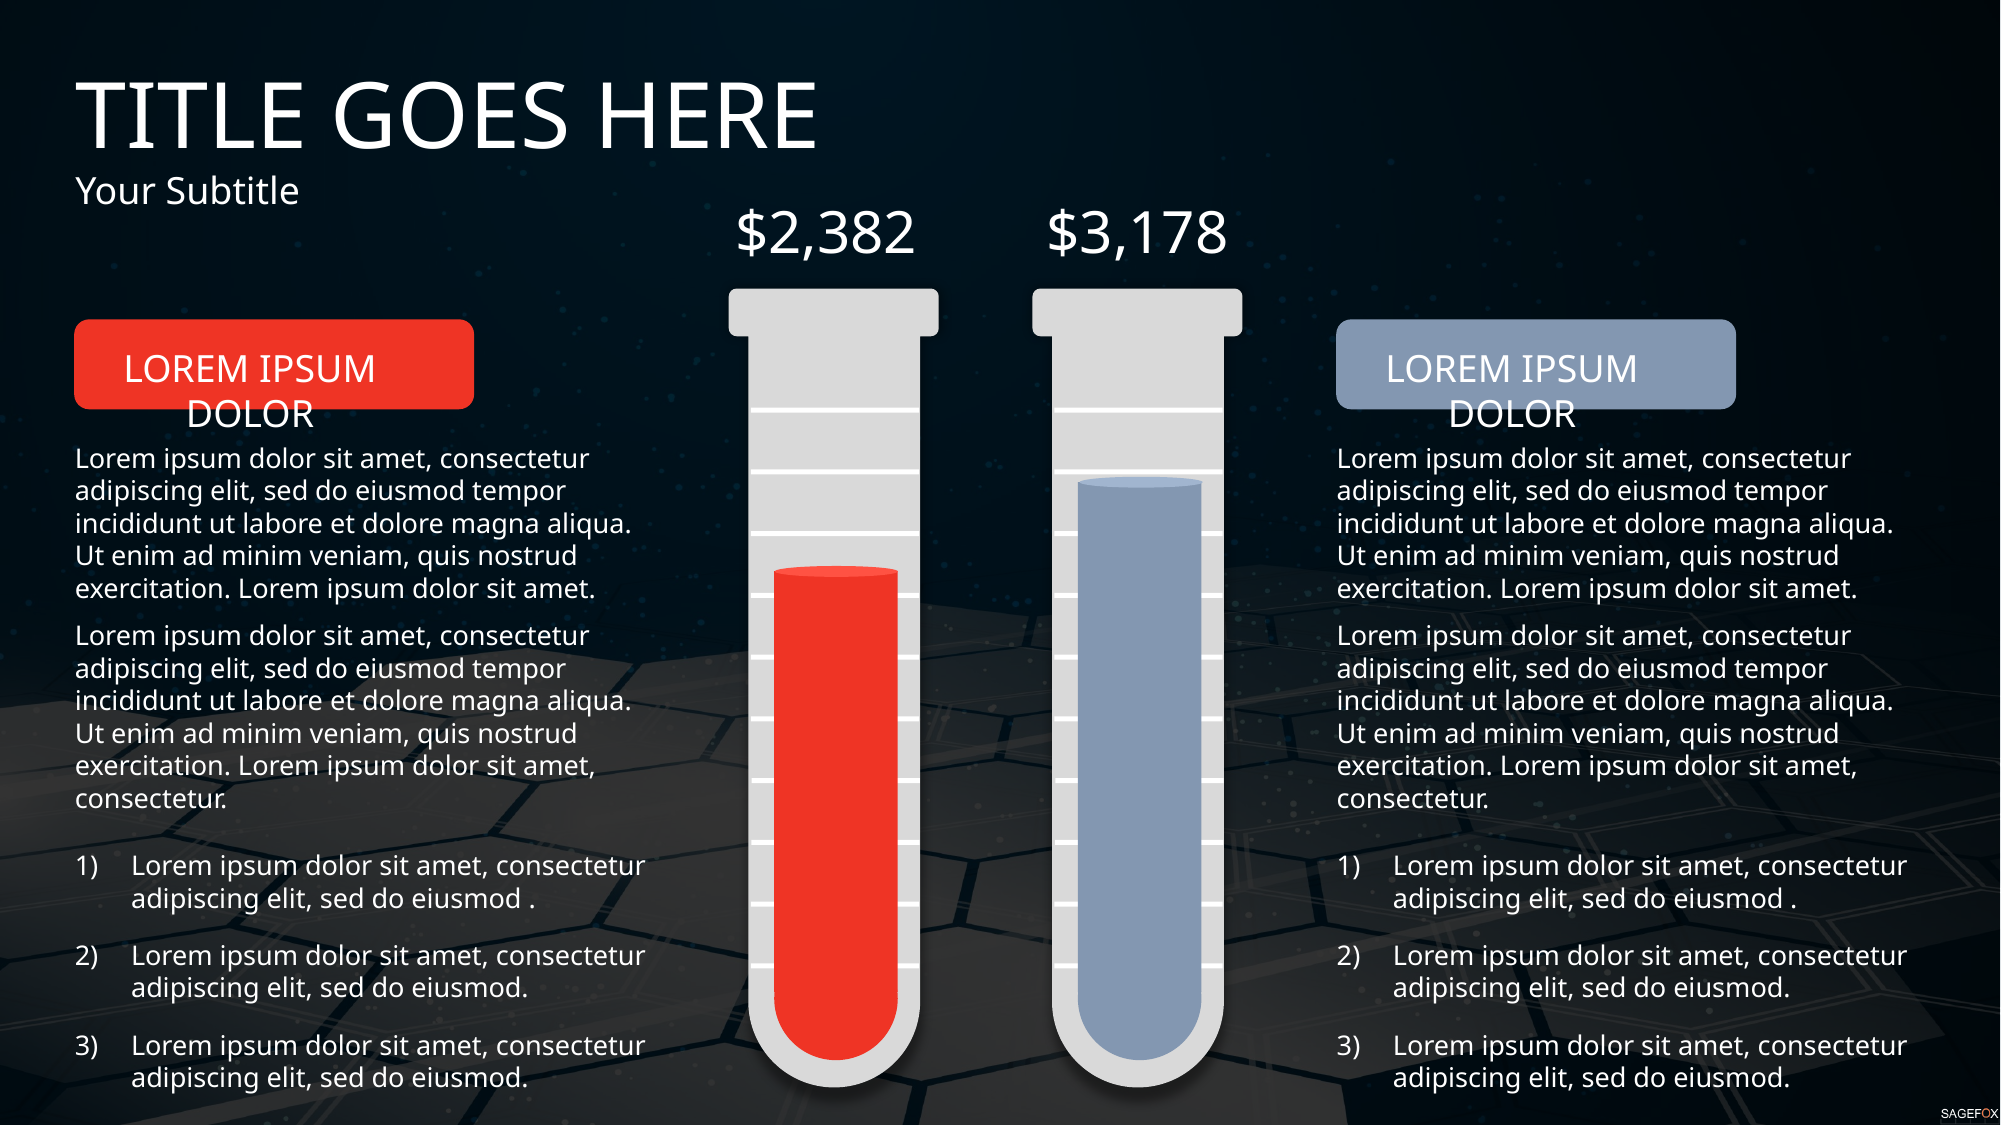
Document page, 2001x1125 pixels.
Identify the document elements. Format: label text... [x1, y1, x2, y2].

picture [0, 0, 2001, 1125]
text_box Lorem ipsum dolor sit amet, consectetur adipiscing elit, sed do eiusmod tempor incididunt ut labore et dolore magna aliqua. Ut enim ad minim veniam, quis nostrud exercitation. Lorem ipsum dolor sit amet. Lorem ipsum dolor sit amet, consectetur adipiscing elit, sed do eiusmod tempor incididunt ut labore et dolore magna aliqua. Ut enim ad minim veniam, quis nostrud exercitation. Lorem ipsum dolor sit amet, consectetur. Lorem ipsum dolor sit amet, consectetur adipiscing elit, sed do eiusmod . Lorem ipsum dolor sit amet, consectetur adipiscing elit, sed do eiusmod. Lorem ipsum dolor sit amet, consectetur adipiscing elit, sed do eiusmod. [59, 433, 679, 1101]
text_box $3,178 [1024, 195, 1250, 266]
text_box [774, 566, 898, 993]
text_box TITLE GOES HERE Your Subtitle [60, 49, 1036, 220]
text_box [728, 288, 939, 1088]
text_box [74, 319, 475, 410]
text_box $2,382 [713, 220, 939, 266]
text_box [1336, 319, 1737, 410]
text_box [1077, 476, 1203, 993]
text_box Lorem ipsum dolor sit amet, consectetur adipiscing elit, sed do eiusmod tempor incididunt ut labore et dolore magna aliqua. Ut enim ad minim veniam, quis nostrud exercitation. Lorem ipsum dolor sit amet. Lorem ipsum dolor sit amet, consectetur adipiscing elit, sed do eiusmod tempor incididunt ut labore et dolore magna aliqua. Ut enim ad minim veniam, quis nostrud exercitation. Lorem ipsum dolor sit amet, consectetur. Lorem ipsum dolor sit amet, consectetur adipiscing elit, sed do eiusmod . Lorem ipsum dolor sit amet, consectetur adipiscing elit, sed do eiusmod. Lorem ipsum dolor sit amet, consectetur adipiscing elit, sed do eiusmod. [1321, 433, 1941, 1101]
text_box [1032, 288, 1243, 1088]
